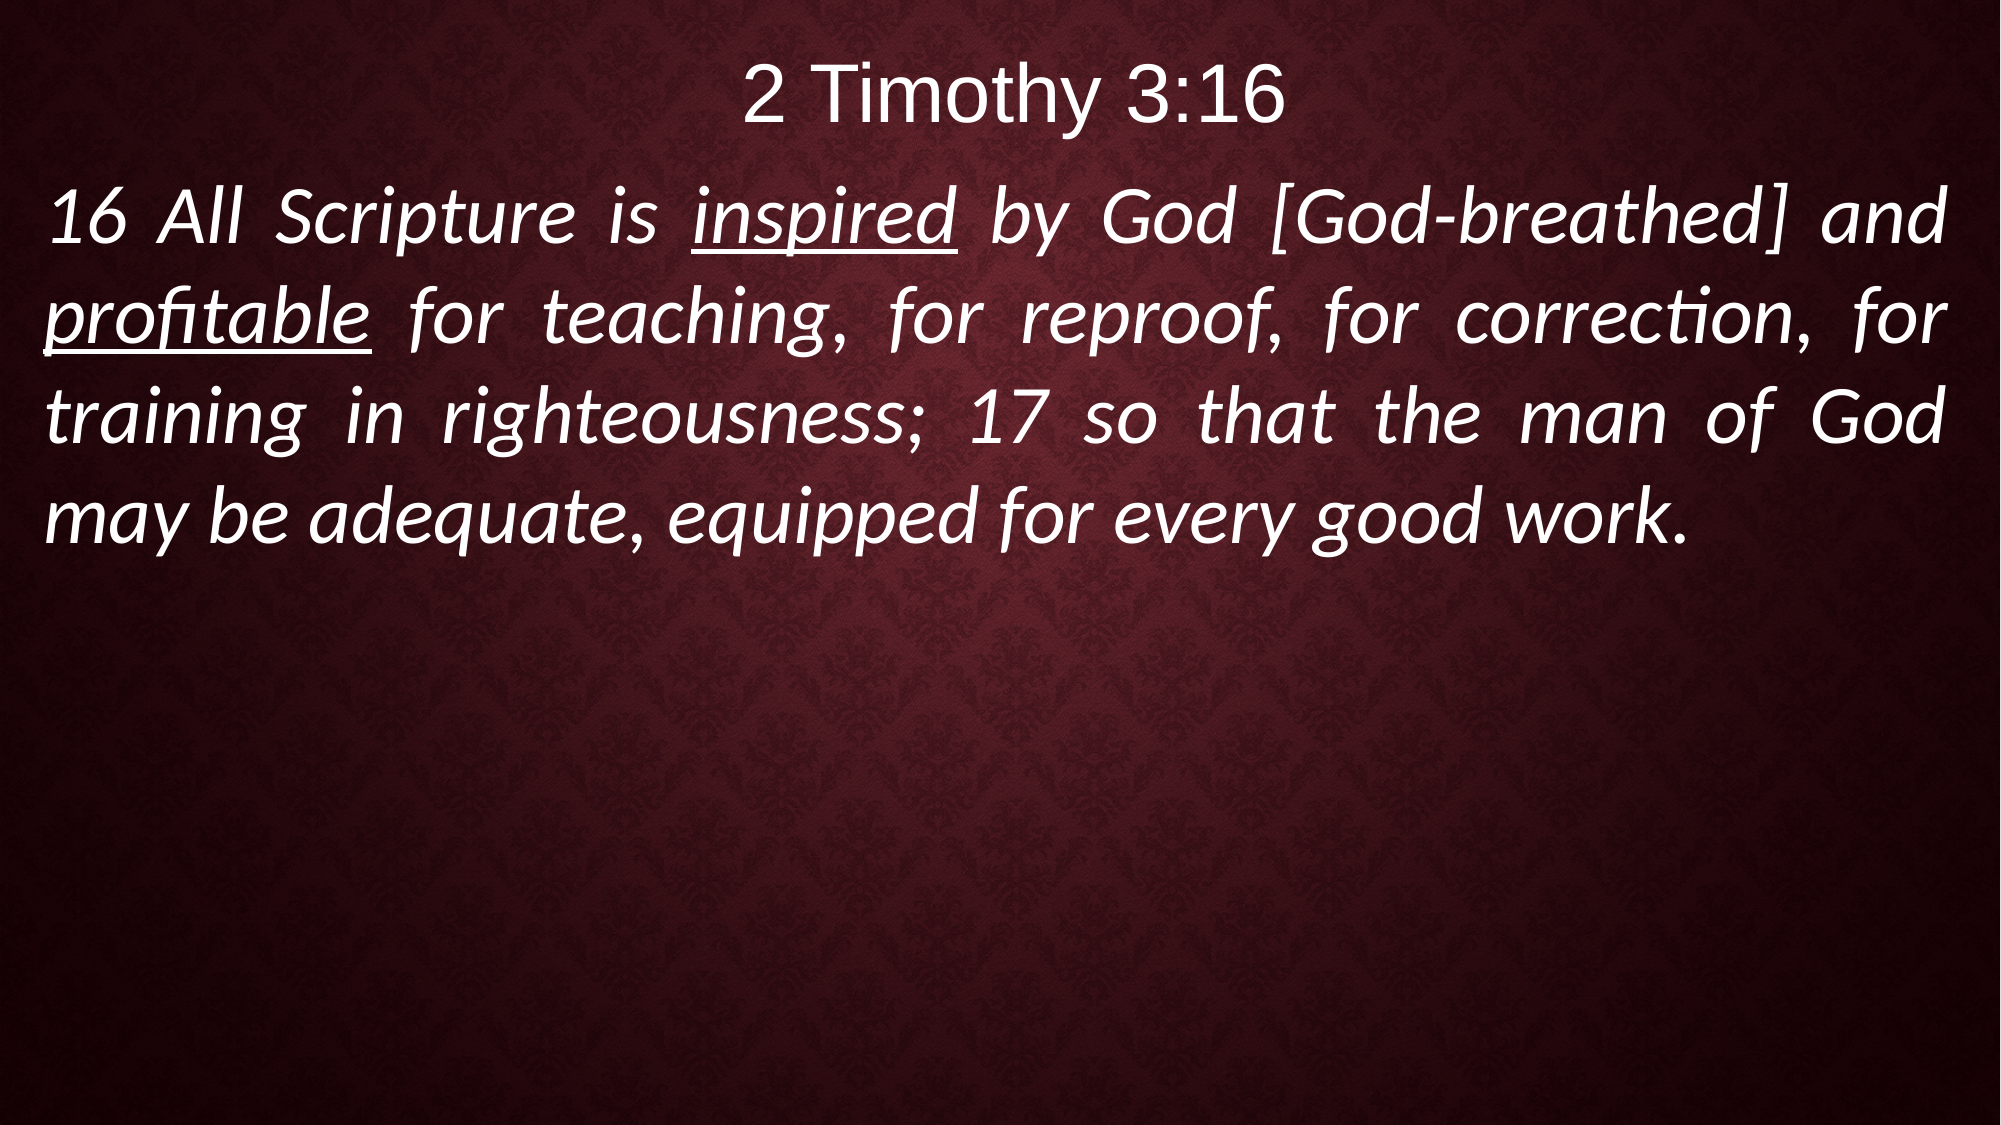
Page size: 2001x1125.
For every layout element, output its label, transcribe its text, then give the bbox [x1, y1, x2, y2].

text_box 16 All Scripture is inspired by God [God-breathed] and profitable for teaching, for reproof, for correction, for training in righteousness; 17 so that the man of God may be adequate, equipped for every good work. [28, 152, 1965, 568]
text_box 2 Timothy 3:16 [55, 31, 1974, 146]
